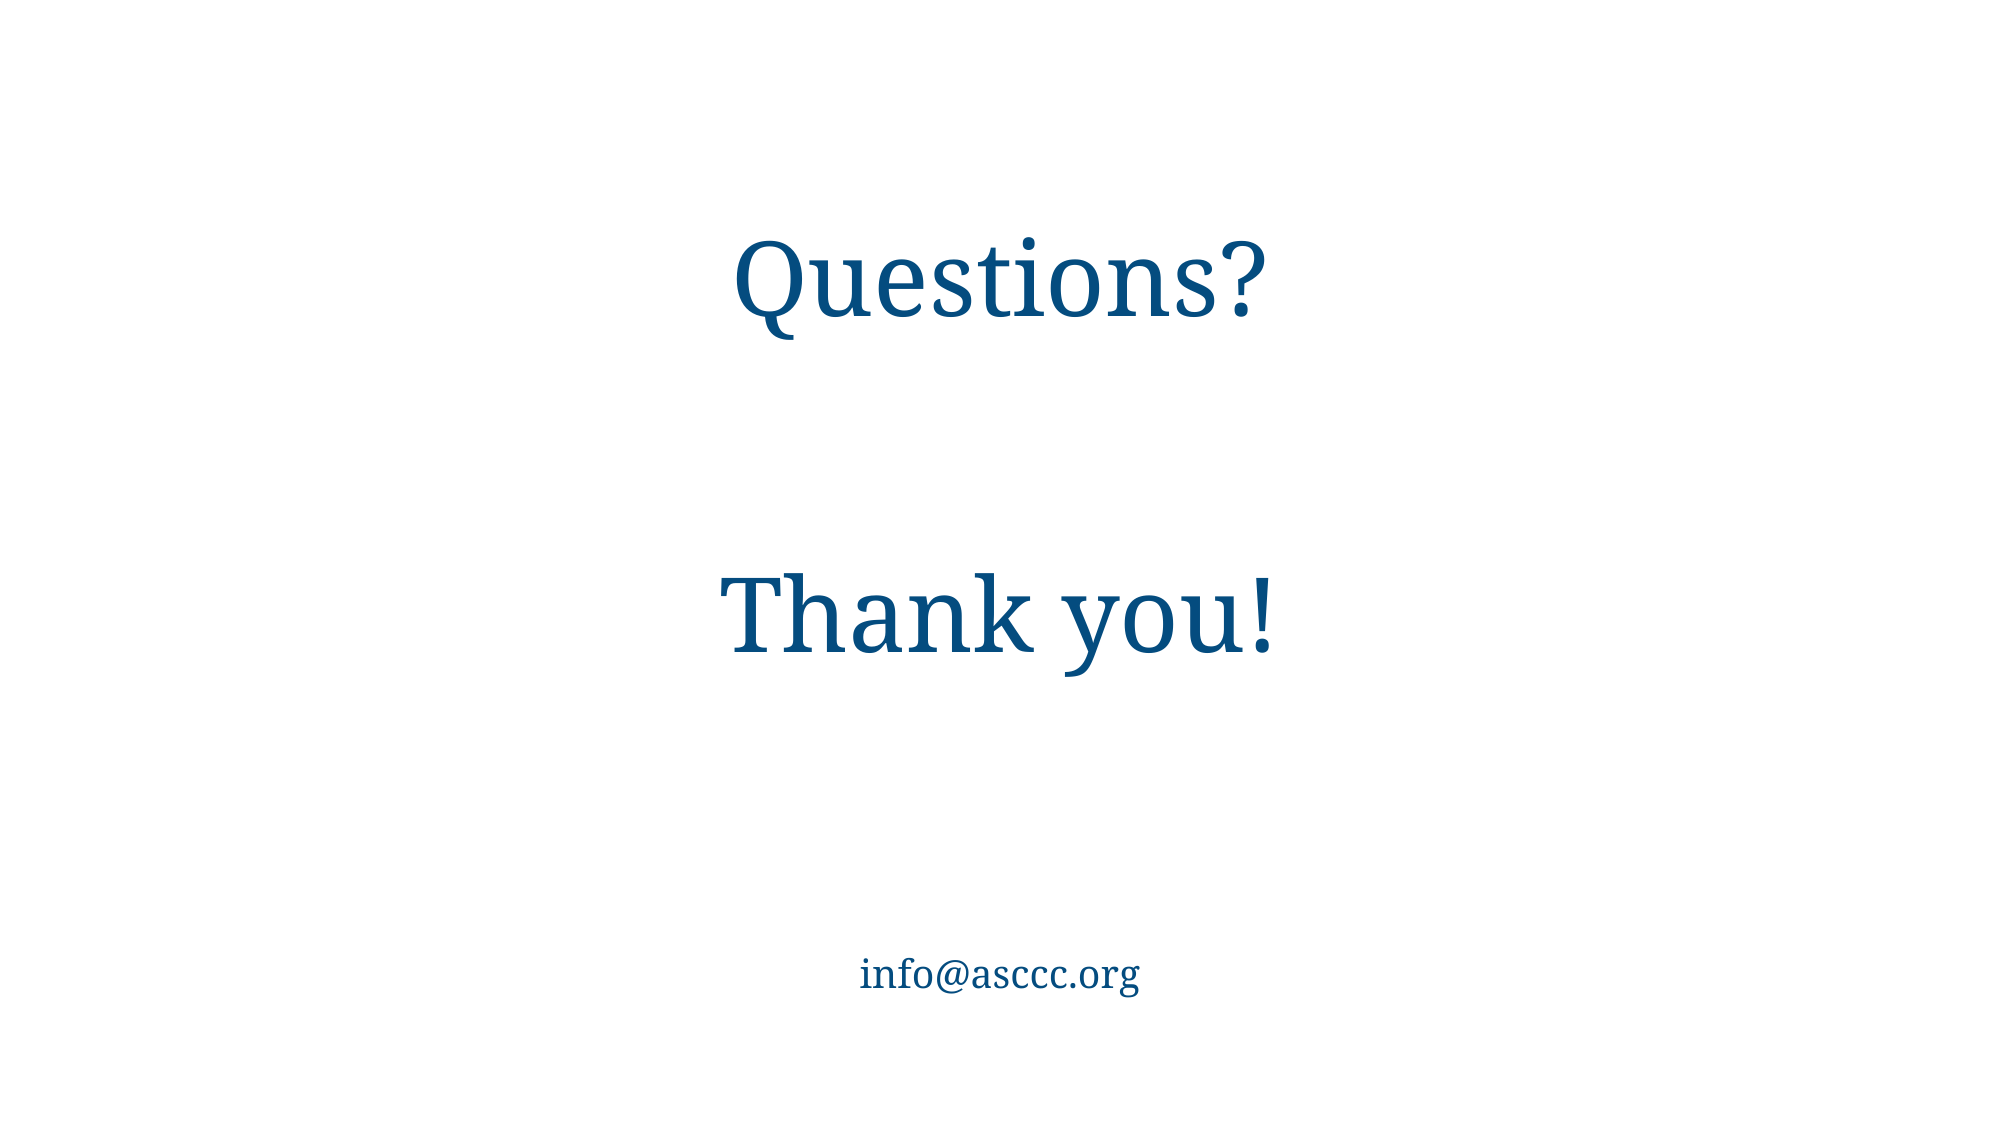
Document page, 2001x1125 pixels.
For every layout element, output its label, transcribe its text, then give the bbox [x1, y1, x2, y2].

title Questions? Thank you! info@asccc.org [137, 218, 1863, 1006]
